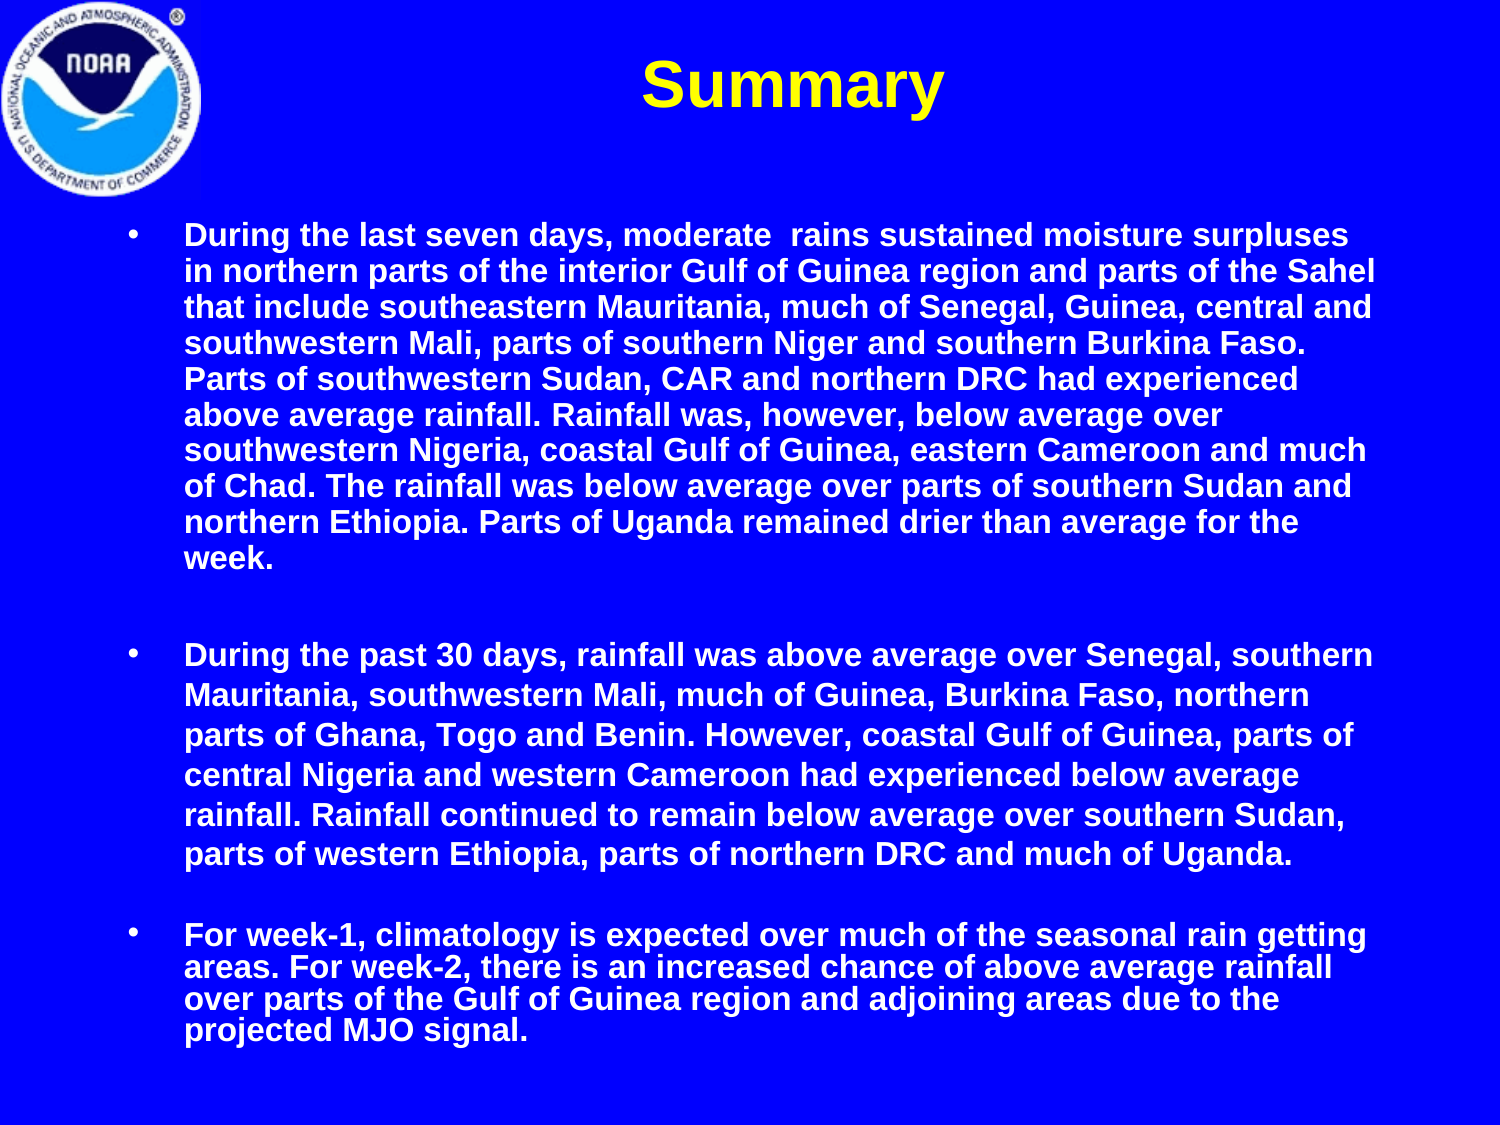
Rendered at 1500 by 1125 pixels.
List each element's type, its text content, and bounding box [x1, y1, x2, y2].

title Summary [200, 24, 1388, 138]
picture [0, 0, 200, 200]
list During the last seven days, moderate rains sustained moisture surpluses in northern parts of the interior Gulf of Guinea region and parts of the Sahel that include southeastern Mauritania, much of Senegal, Guinea, central and southwestern Mali, parts of southern Niger and southern Burkina Faso. Parts of southwestern Sudan, CAR and northern DRC had experienced above average rainfall. Rainfall was, however, below average over southwestern Nigeria, coastal Gulf of Guinea, eastern Cameroon and much of Chad. The rainfall was below average over parts of southern Sudan and northern Ethiopia. Parts of Uganda remained drier than average for the week. During the past 30 days, rainfall was above average over Senegal, southern Mauritania, southwestern Mali, much of Guinea, Burkina Faso, northern parts of Ghana, Togo and Benin. However, coastal Gulf of Guinea, parts of central Nigeria and western Cameroon had experienced below average rainfall. Rainfall continued to remain below average over southern Sudan, parts of western Ethiopia, parts of northern DRC and much of Uganda. For week-1, climatology is expected over much of the seasonal rain getting areas. For week-2, there is an increased chance of above average rainfall over parts of the Gulf of Guinea region and adjoining areas due to the projected MJO signal. [112, 187, 1400, 1100]
